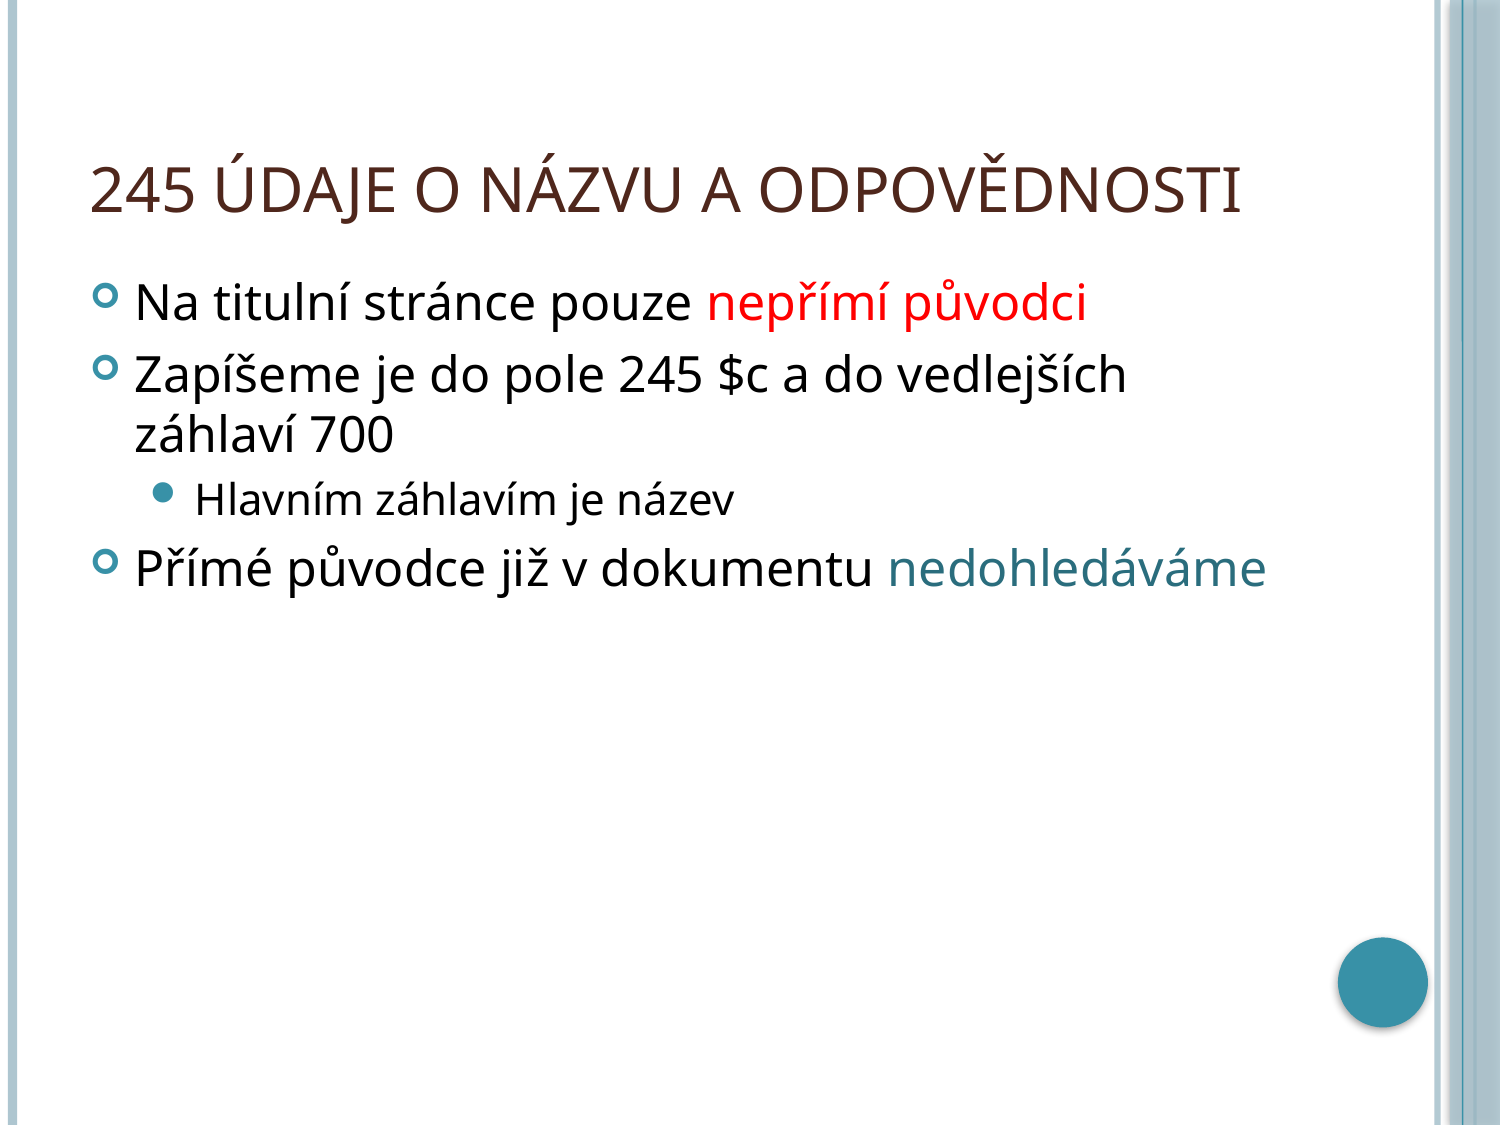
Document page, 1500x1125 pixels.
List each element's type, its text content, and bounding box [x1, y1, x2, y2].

title 245 Údaje o názvu a odpovědnosti [75, 45, 1300, 233]
list Na titulní stránce pouze nepřímí původci Zapíšeme je do pole 245 $c a do vedlejších záhlaví 700 Hlavním záhlavím je název Přímé původce již v dokumentu nedohledáváme [75, 262, 1300, 1062]
